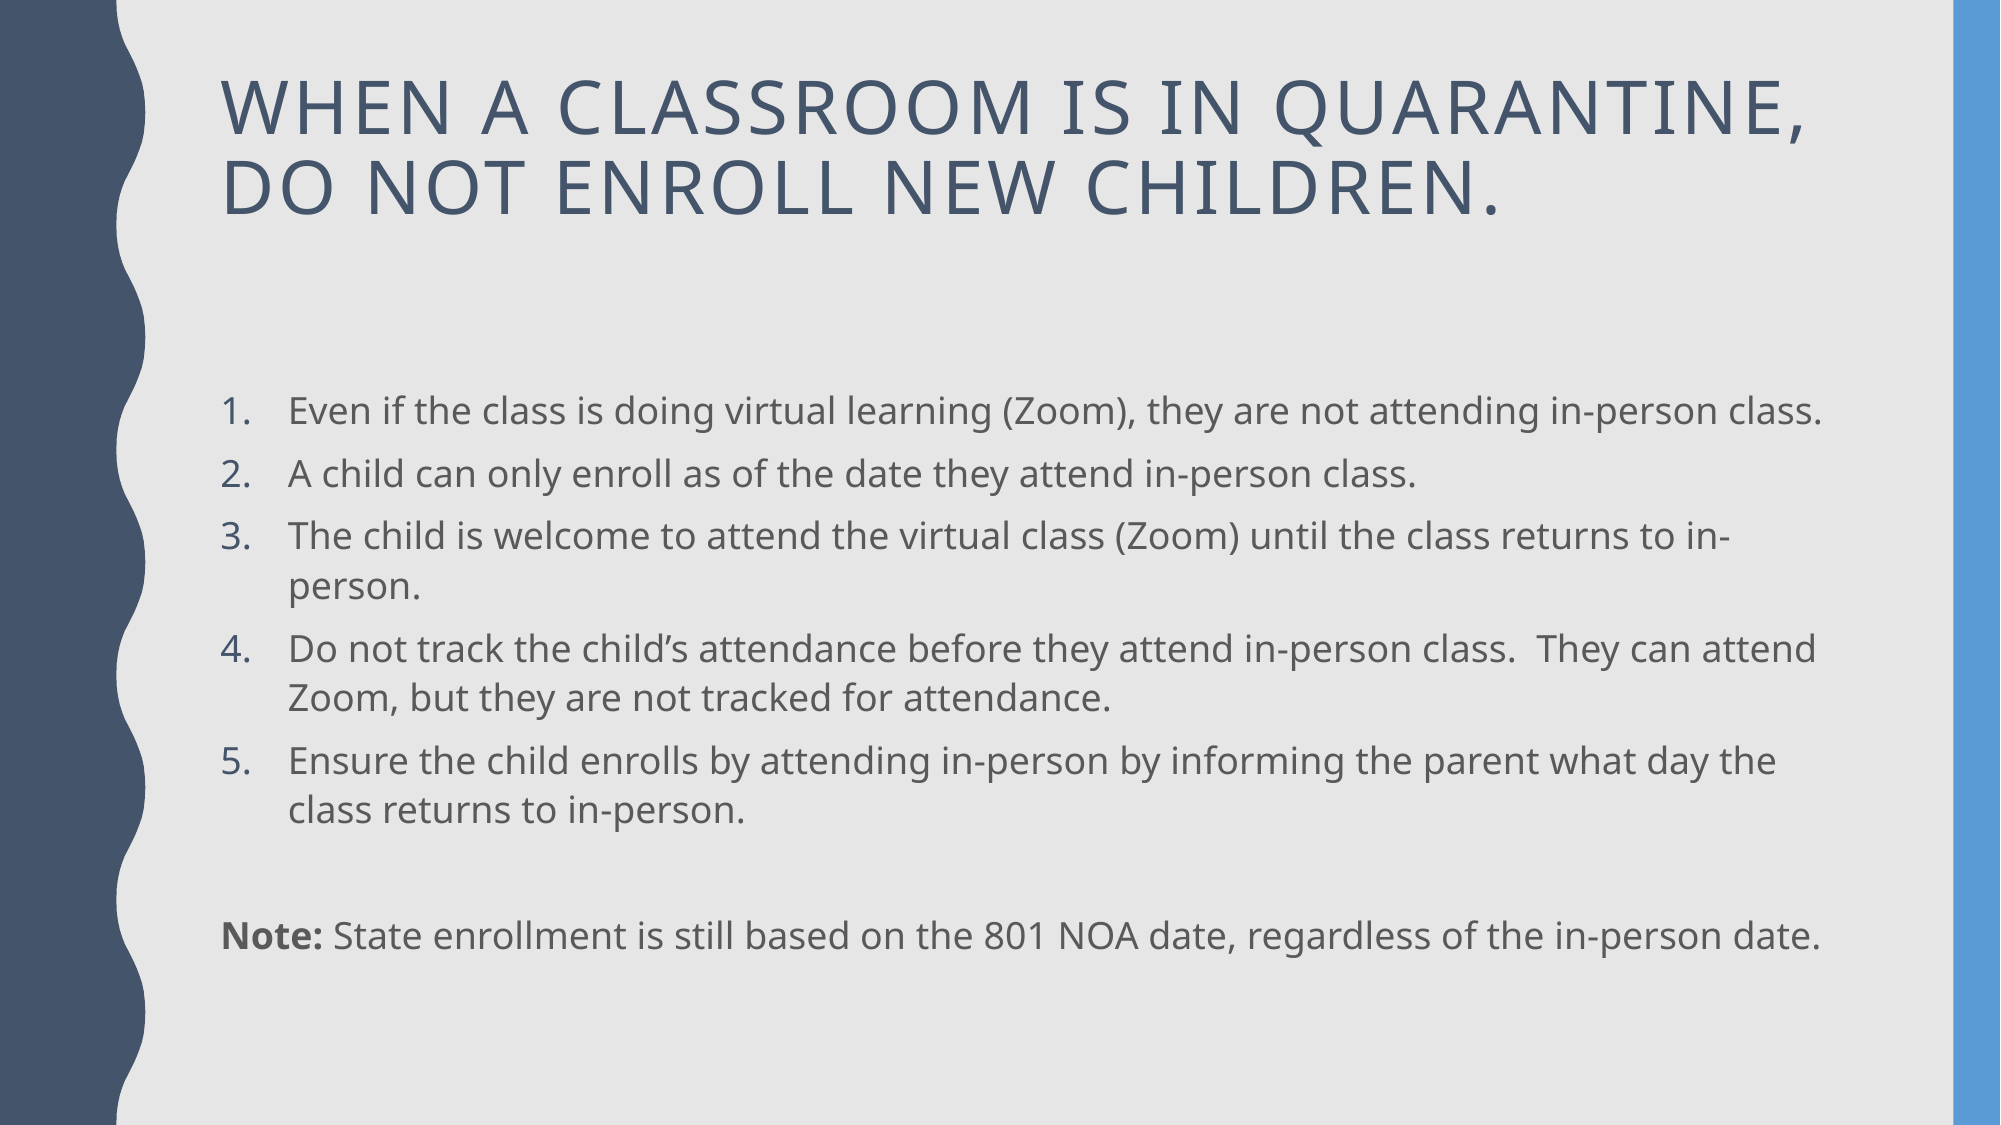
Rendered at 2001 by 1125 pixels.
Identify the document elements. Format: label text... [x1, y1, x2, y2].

list Even if the class is doing virtual learning (Zoom), they are not attending in-person class. A child can only enroll as of the date they attend in-person class. The child is welcome to attend the virtual class (Zoom) until the class returns to in-person. Do not track the child’s attendance before they attend in-person class. They can attend Zoom, but they are not tracked for attendance. Ensure the child enrolls by attending in-person by informing the parent what day the class returns to in-person. Note: State enrollment is still based on the 801 NOA date, regardless of the in-person date. [205, 375, 1875, 965]
title When a classroom is in quarantine, do not enroll new children. [205, 62, 1875, 308]
